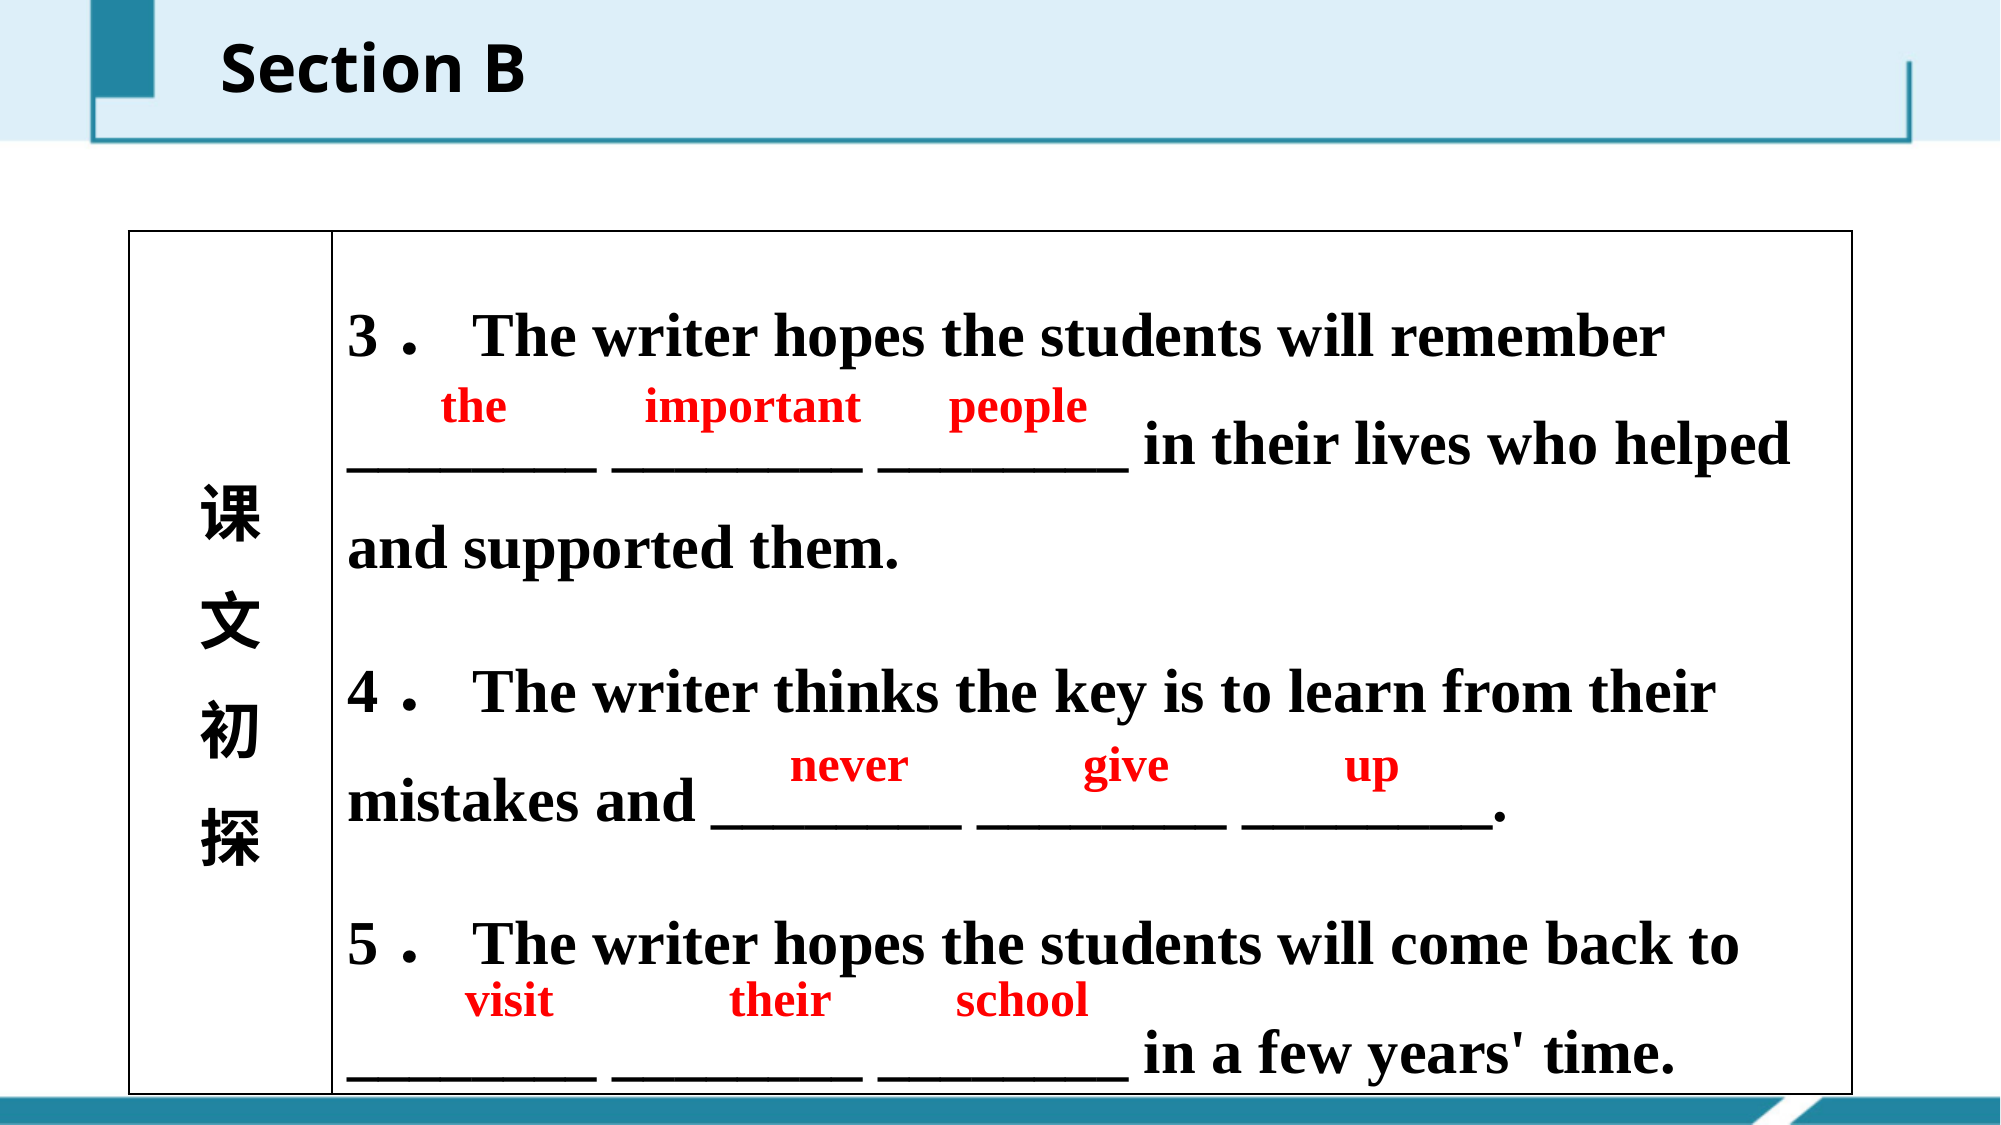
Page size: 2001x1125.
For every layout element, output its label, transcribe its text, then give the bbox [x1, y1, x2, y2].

picture [0, 0, 2001, 1125]
table_header 课 文 初 探 [130, 232, 331, 1093]
text_box visit their school [450, 959, 1117, 1035]
text_box the important people [425, 364, 1104, 440]
text_box Section B [205, 18, 543, 114]
table_header 3．The writer hopes the students will remember ________ ________ ________ in their lives who helped and supported them. 4．The writer thinks the key is to learn from their mistakes and ________ ________ ________. 5．The writer hopes the students will come back to ________ ________ ________ in a few years' time. [333, 232, 1851, 1093]
text_box never give up [775, 724, 1416, 799]
